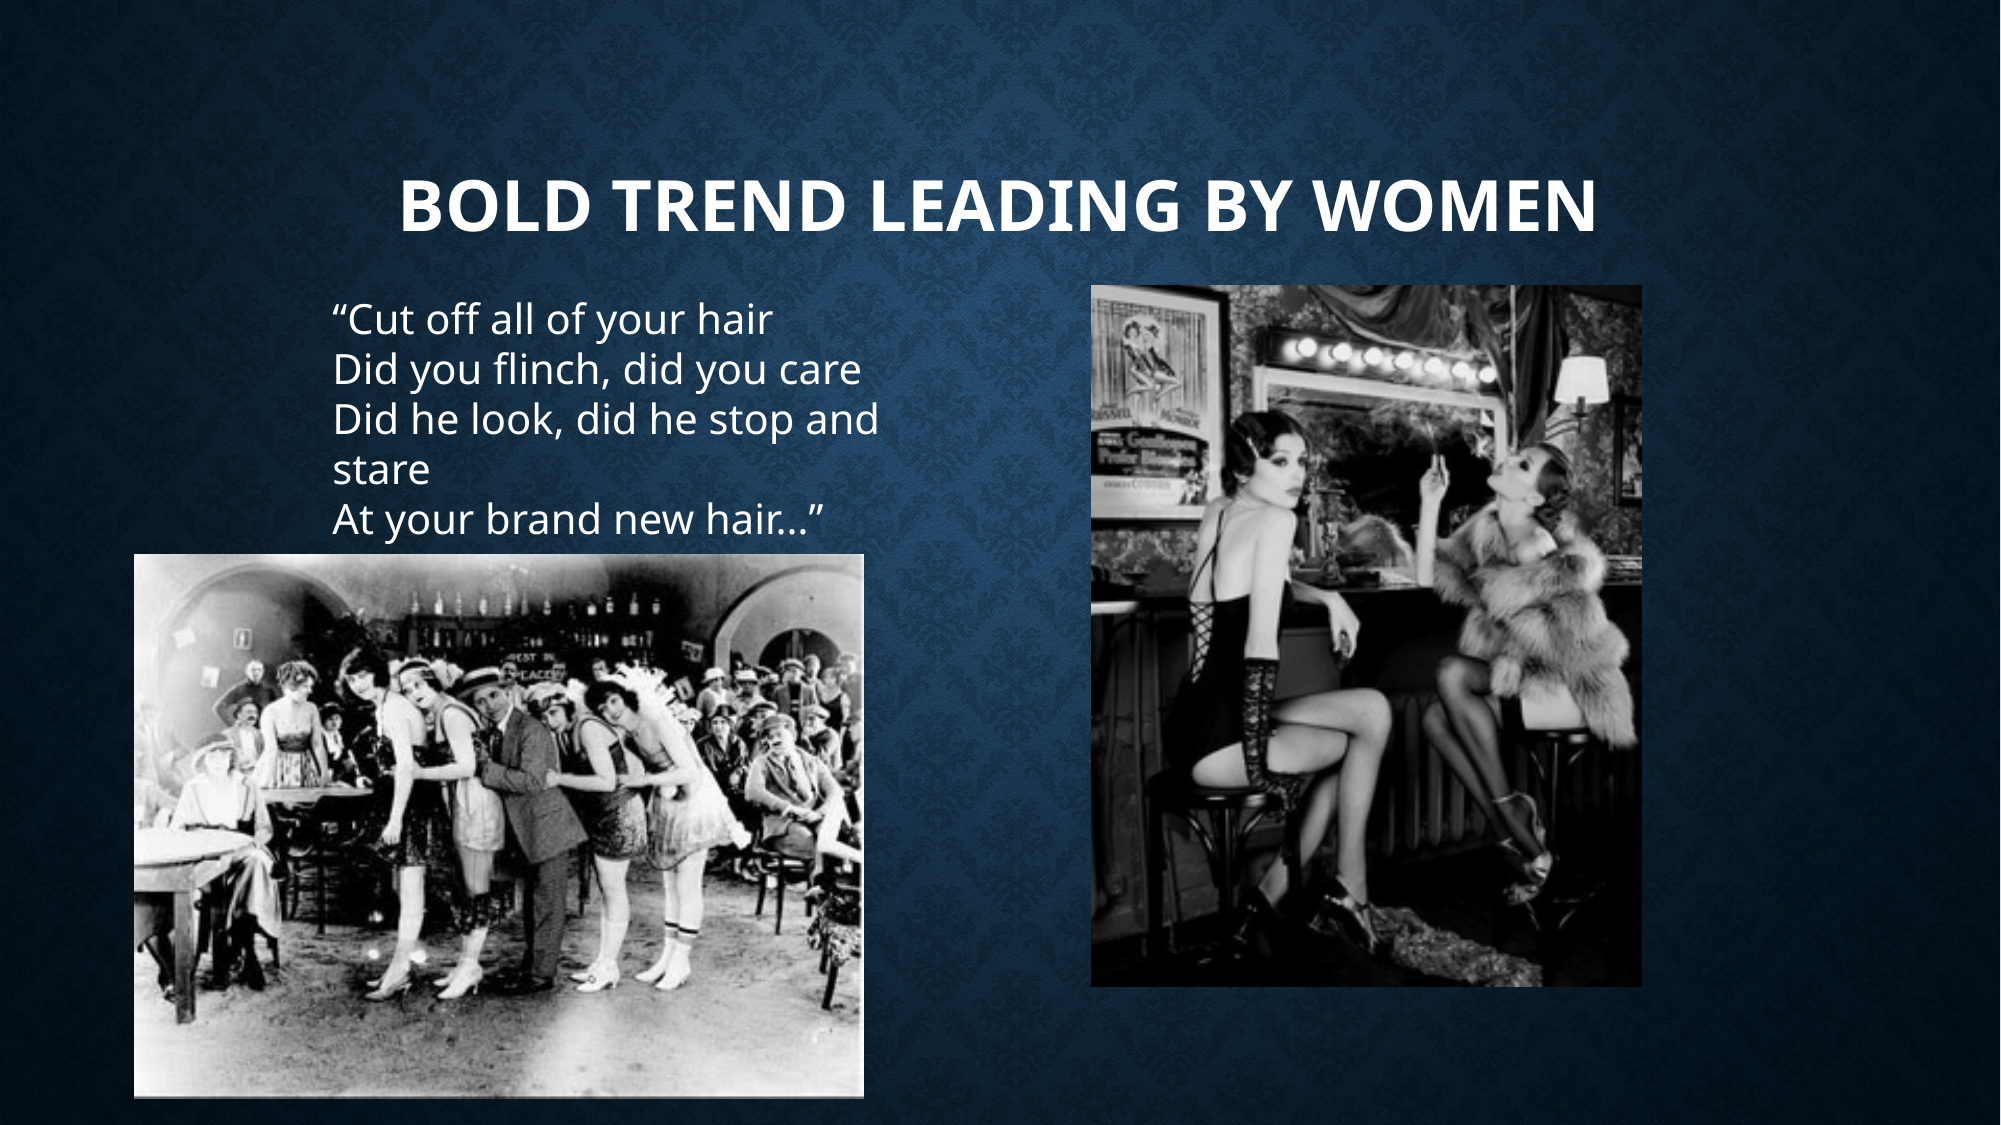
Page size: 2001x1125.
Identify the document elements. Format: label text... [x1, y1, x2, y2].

title Bold trend leading by women [149, 99, 1849, 318]
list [134, 554, 865, 1100]
text_box “Cut off all of your hair Did you flinch, did you care Did he look, did he stop and stare At your brand new hair…” [317, 285, 1000, 551]
picture [1091, 284, 1643, 988]
